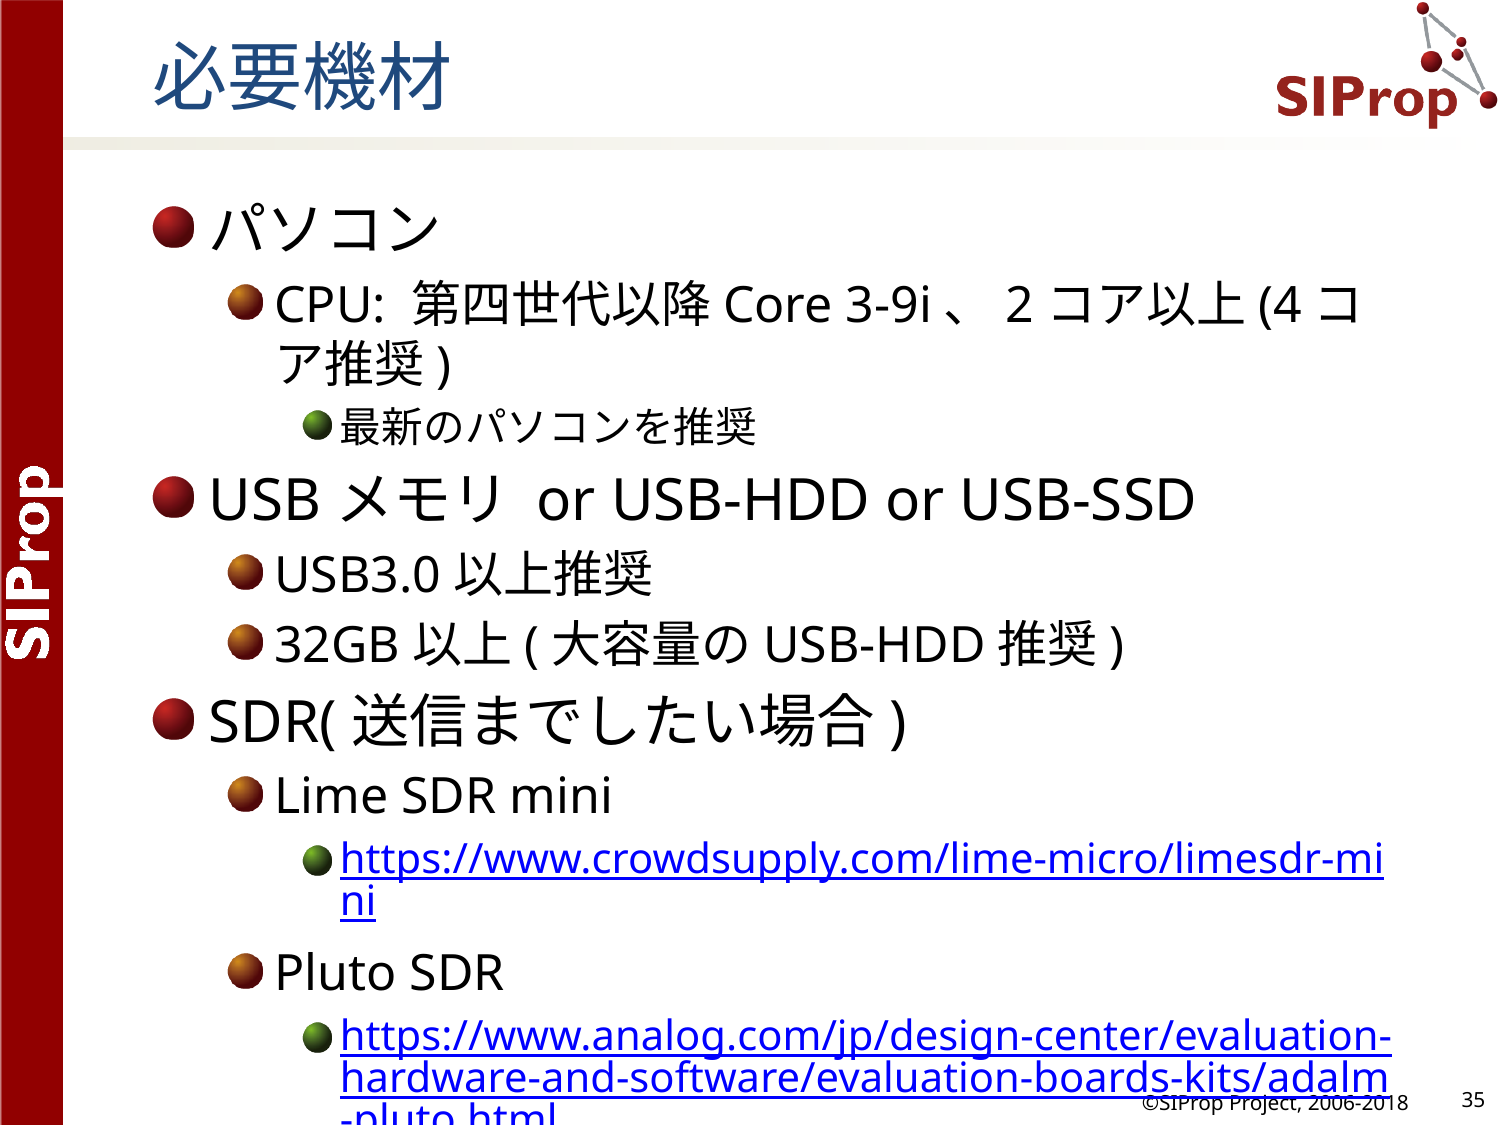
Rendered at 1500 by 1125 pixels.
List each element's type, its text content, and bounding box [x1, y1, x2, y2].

picture [227, 776, 263, 812]
picture [227, 624, 263, 660]
picture [227, 554, 263, 590]
picture [0, 0, 63, 1125]
picture [302, 1022, 332, 1053]
picture [302, 410, 332, 440]
picture [152, 206, 194, 248]
picture [152, 698, 194, 740]
picture [302, 845, 332, 876]
list パソコン CPU: 第四世代以降Core 3-9i、2コア以上(4コア推奨) 最新のパソコンを推奨 USBメモリ or USB-HDD or USB-SSD USB3.0以上推奨 32GB以上(大容量のUSB-HDD推奨) SDR(送信までしたい場合) Lime SDR mini https://www.crowdsupply.com/lime-micro/limesdr-mini Pluto SDR https://www.analog.com/jp/design-center/evaluation-hardware-and-software/evaluation-boards-kits/adalm-pluto.html [137, 184, 1413, 1059]
picture [1413, 0, 1500, 129]
picture [227, 953, 263, 989]
picture [227, 284, 263, 320]
picture [152, 476, 194, 518]
title 必要機材 [137, 0, 1413, 149]
